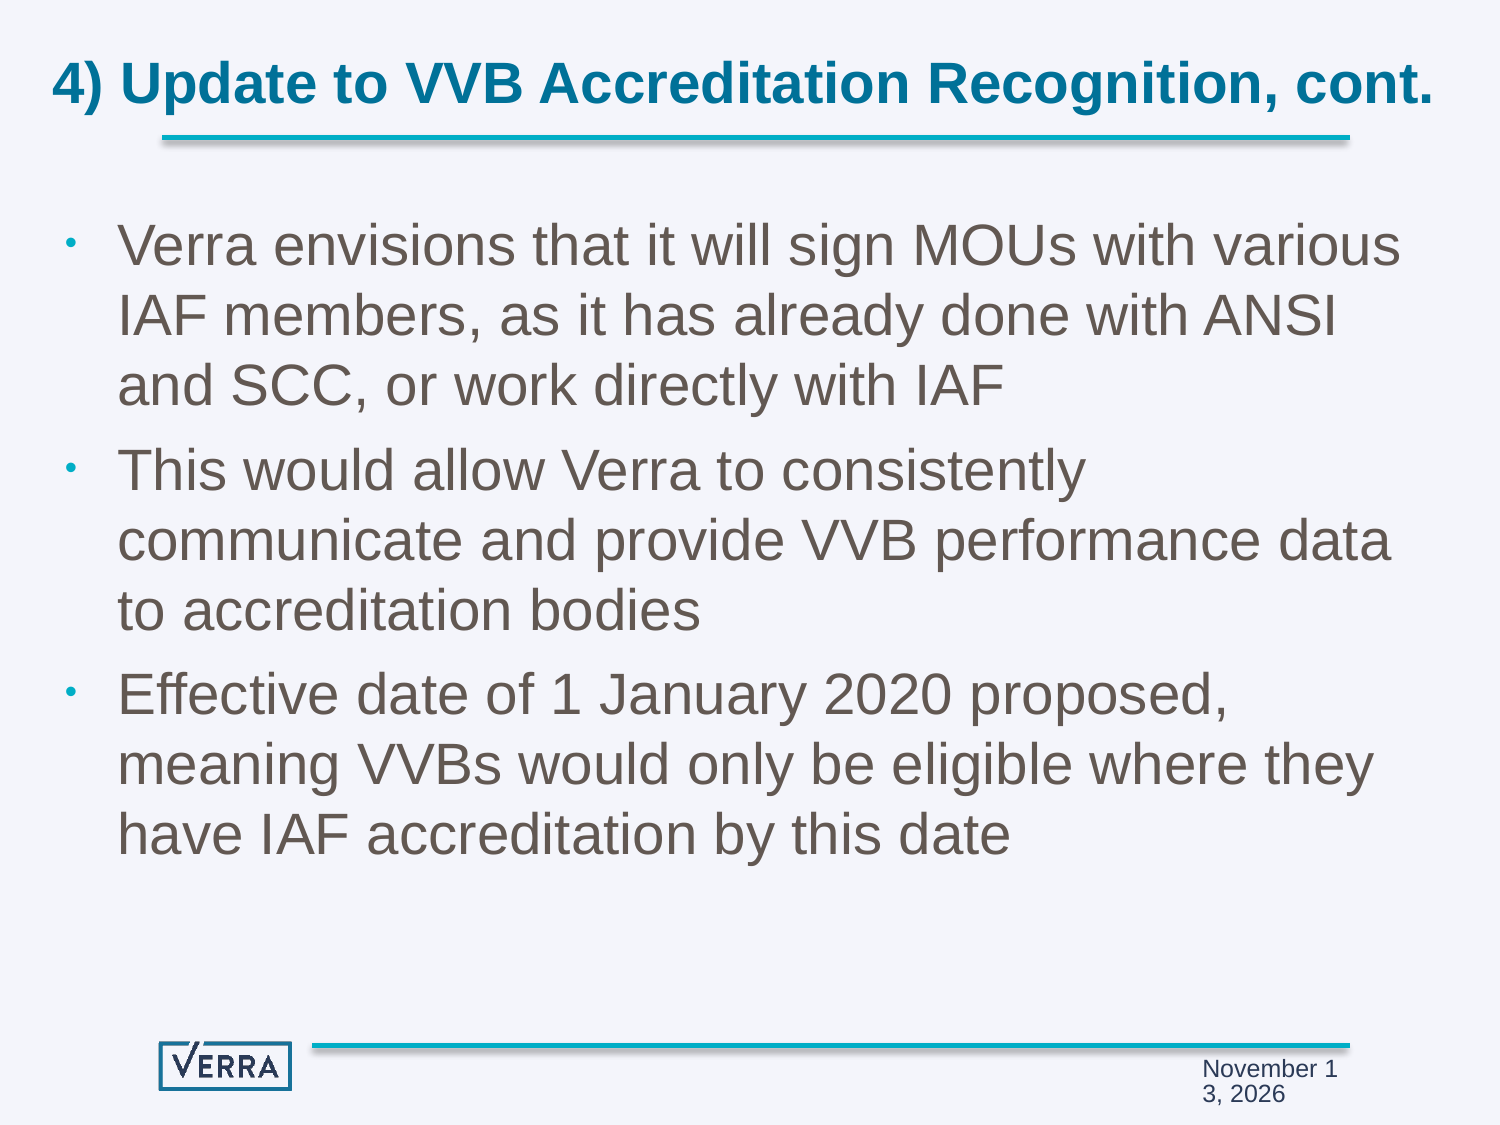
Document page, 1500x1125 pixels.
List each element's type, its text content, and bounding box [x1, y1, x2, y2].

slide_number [1187, 1045, 1363, 1100]
picture [150, 1032, 300, 1100]
title 4) Update to VVB Accreditation Recognition, cont. [37, 37, 1488, 134]
list Verra envisions that it will sign MOUs with various IAF members, as it has already done with ANSI and SCC, or work directly with IAF This would allow Verra to consistently communicate and provide VVB performance data to accreditation bodies Effective date of 1 January 2020 proposed, meaning VVBs would only be eligible where they have IAF accreditation by this date [50, 200, 1425, 1000]
